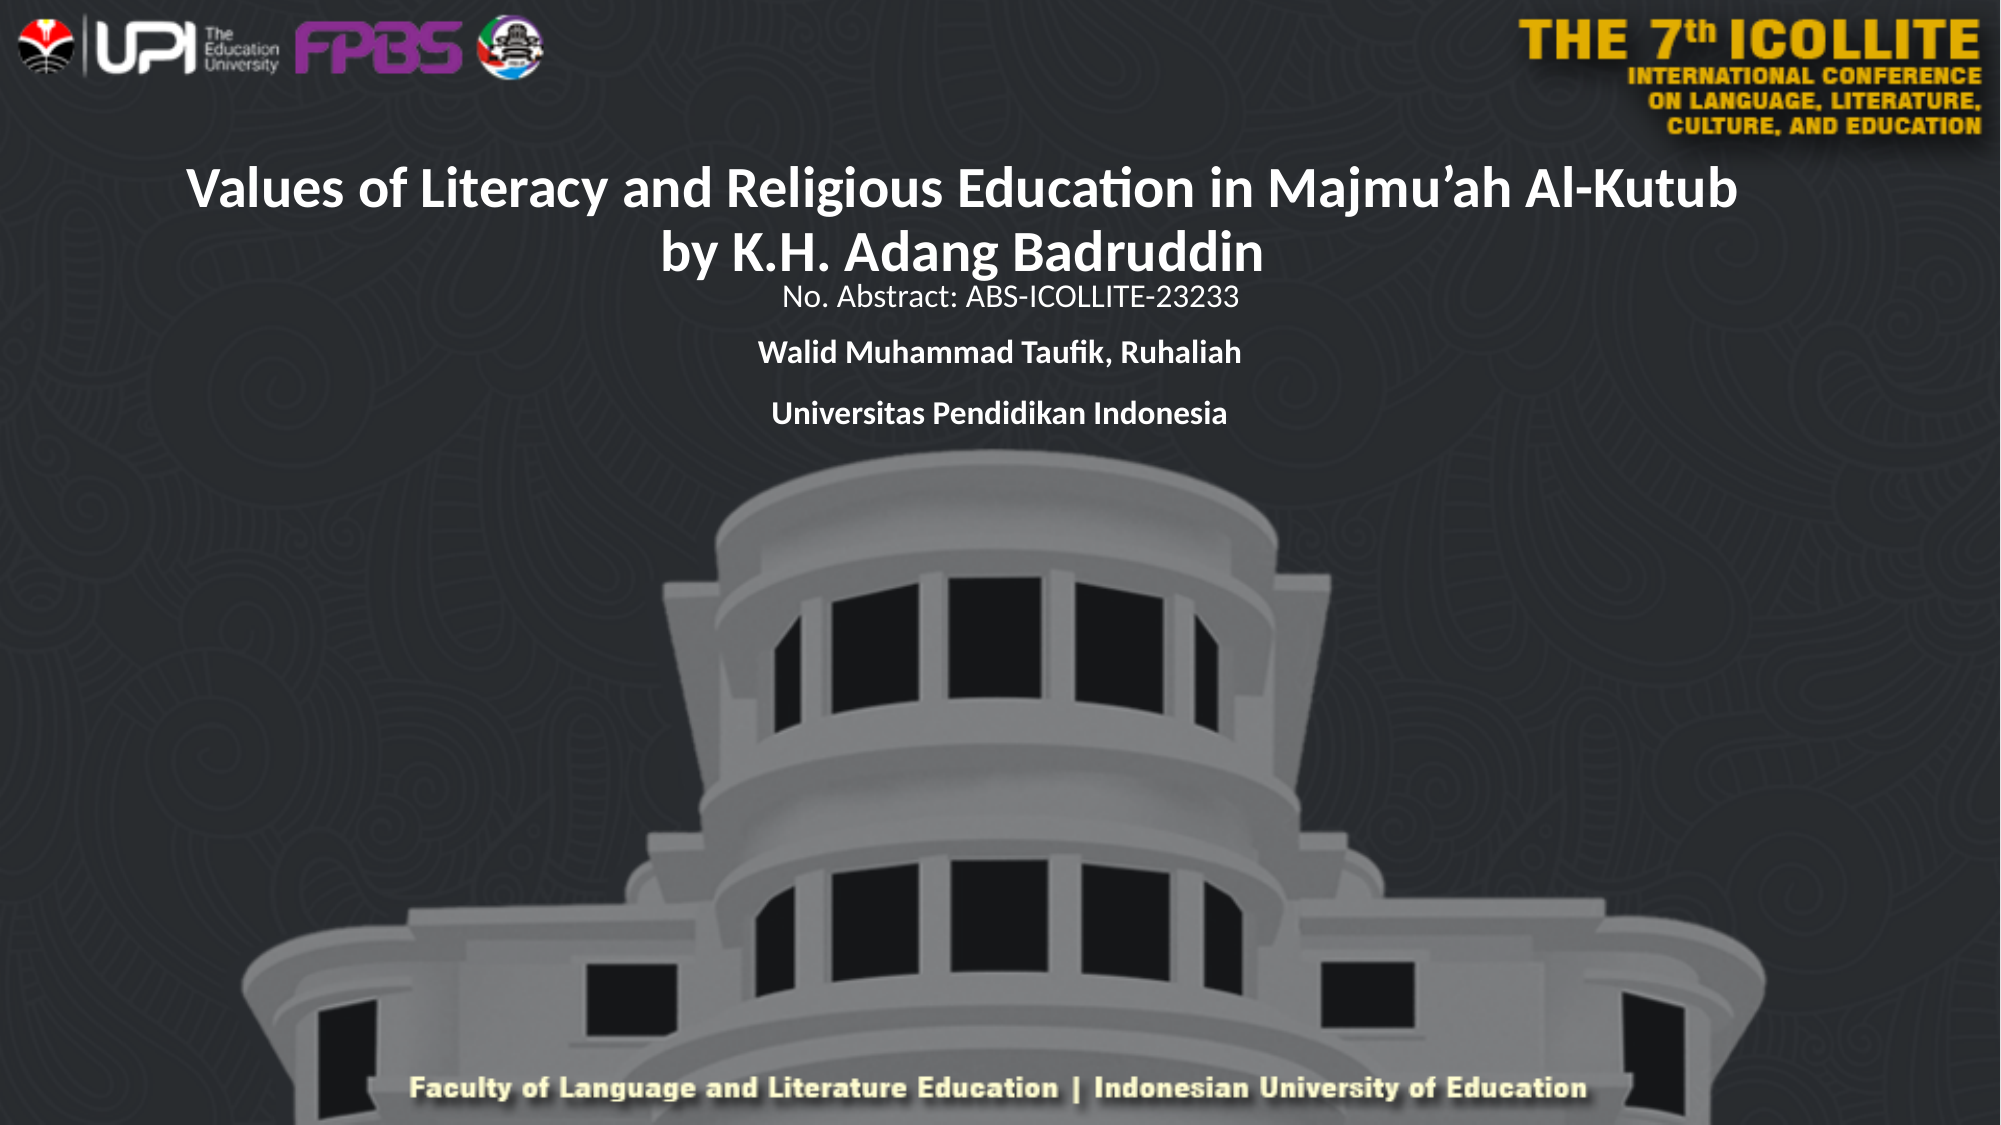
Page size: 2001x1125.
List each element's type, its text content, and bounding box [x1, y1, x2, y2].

title Values of Literacy and Religious Education in Majmu’ah Al-Kutub by K.H. Adang Badruddin [164, 146, 1761, 292]
subtitle Walid Muhammad Taufik, Ruhaliah Universitas Pendidikan Indonesia [90, 322, 1910, 477]
picture [0, 0, 2001, 1125]
text_box No. Abstract: ABS-ICOLLITE-23233 [260, 270, 1761, 323]
